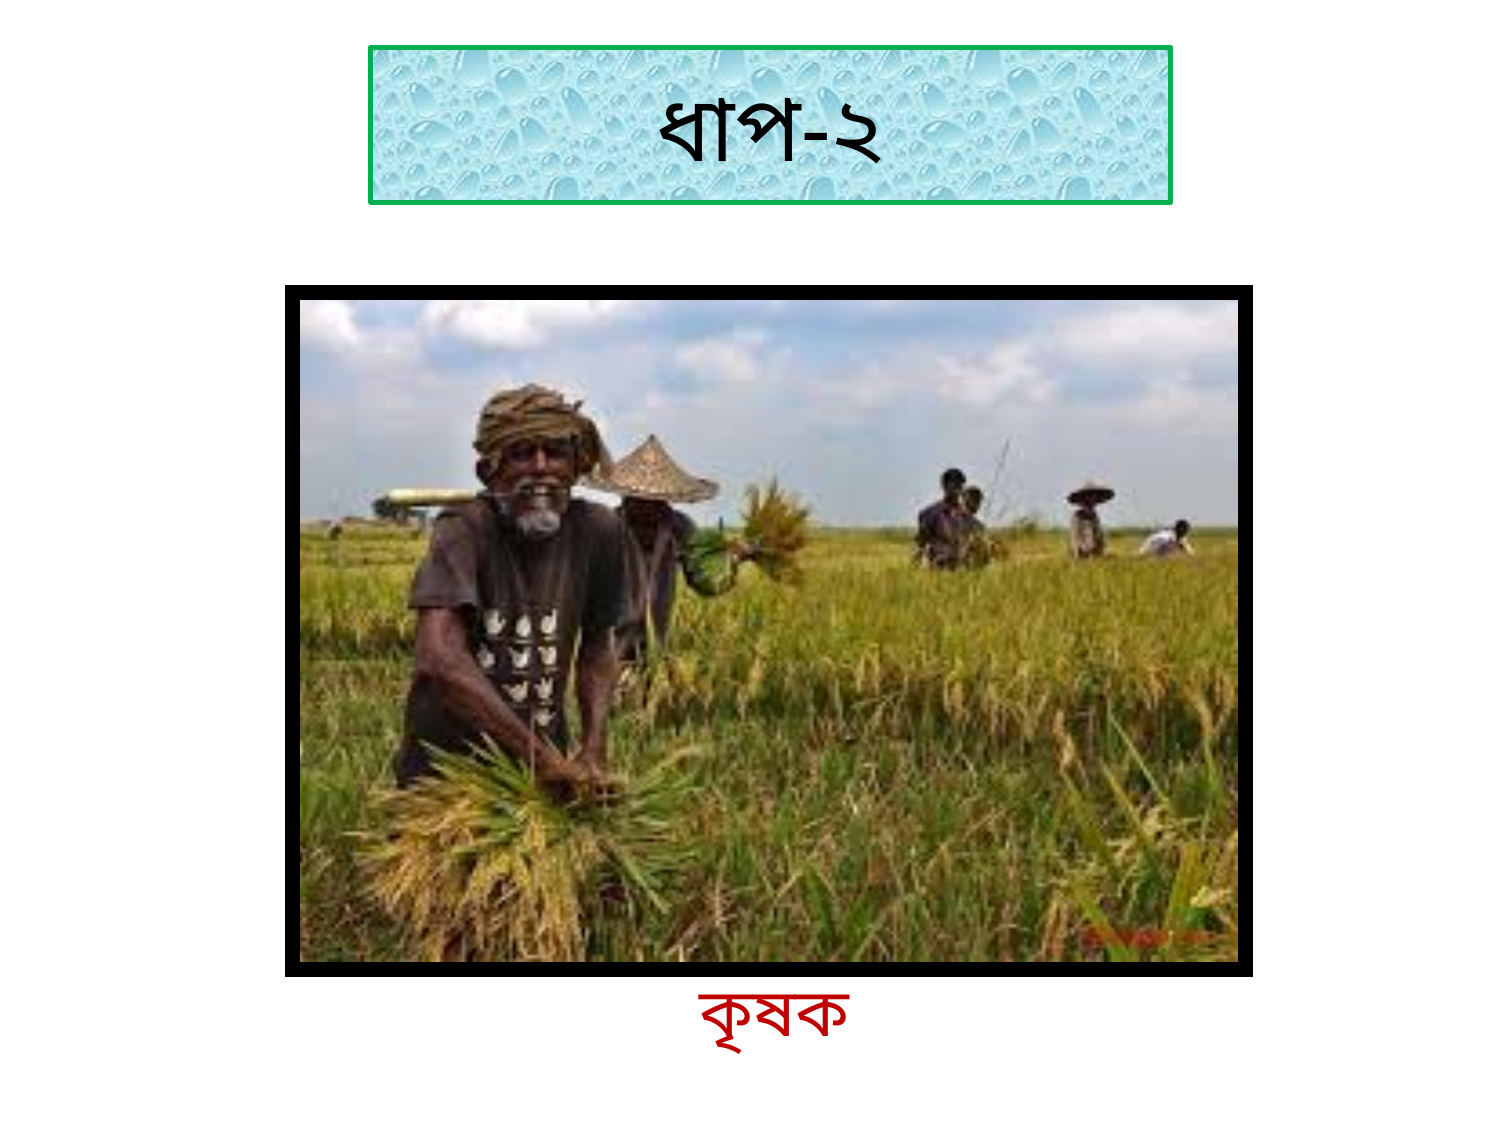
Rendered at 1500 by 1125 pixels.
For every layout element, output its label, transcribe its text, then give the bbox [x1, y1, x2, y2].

text_box কৃষক [437, 971, 1113, 1058]
title ধাপ-২ [370, 47, 1171, 203]
picture [299, 299, 1239, 963]
